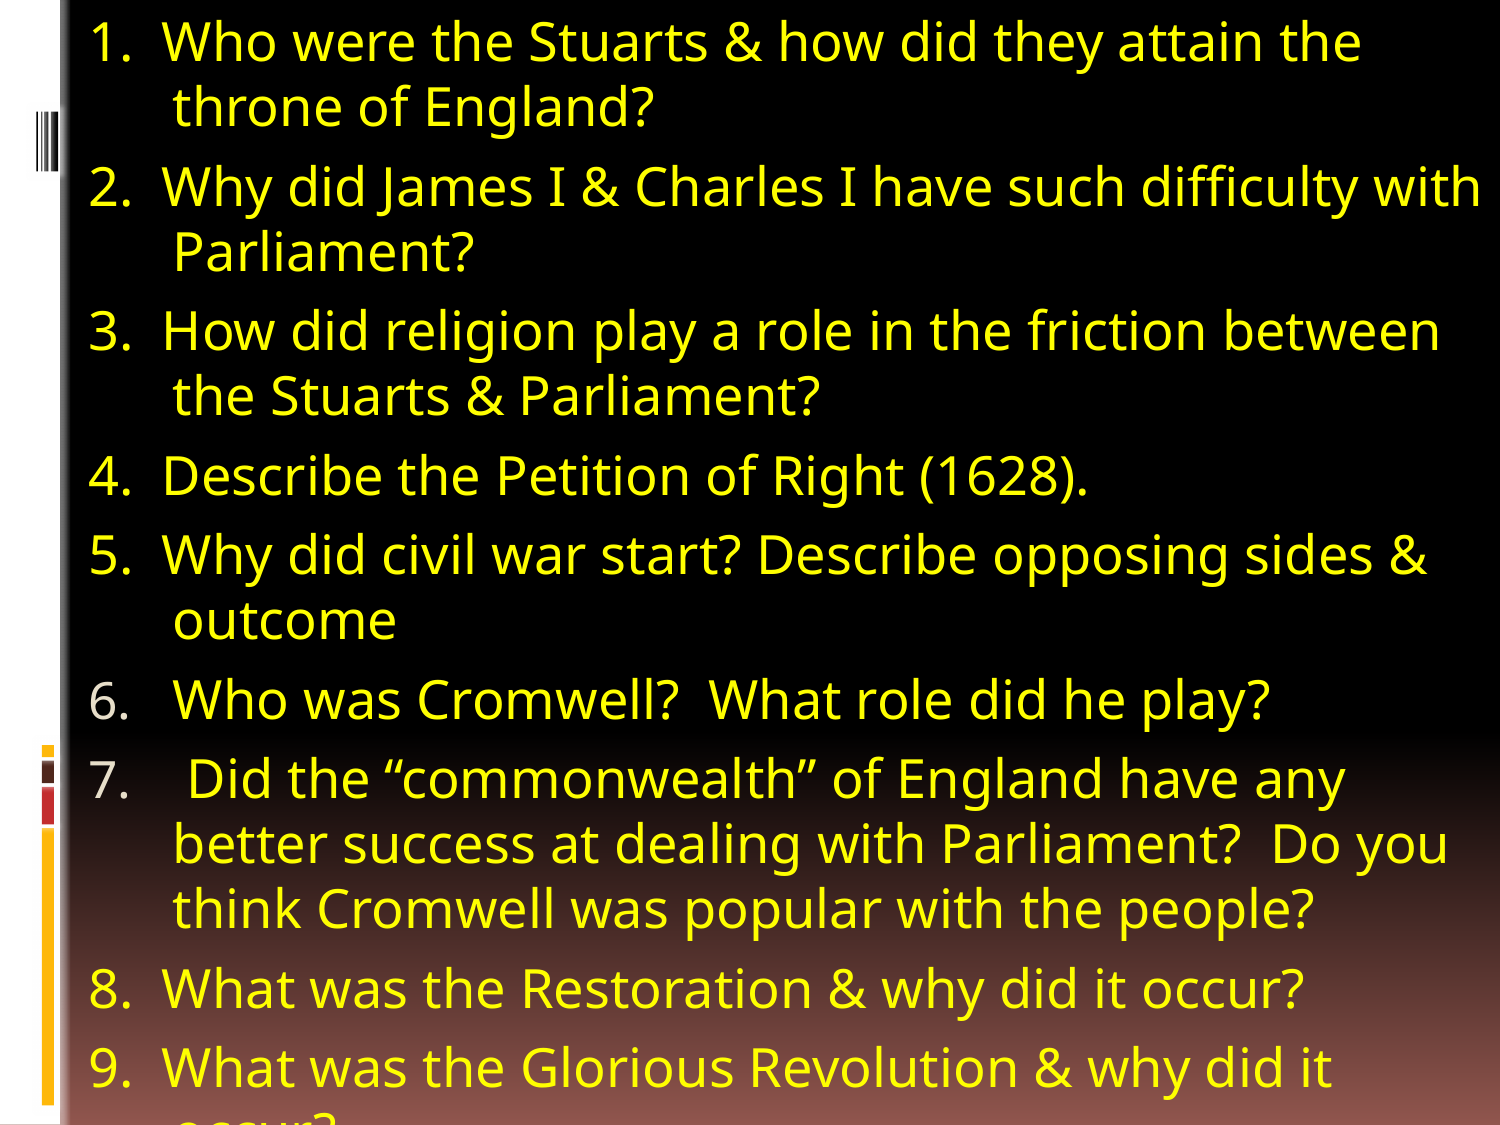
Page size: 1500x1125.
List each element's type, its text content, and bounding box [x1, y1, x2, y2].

list 1. Who were the Stuarts & how did they attain the throne of England? 2. Why did James I & Charles I have such difficulty with Parliament? 3. How did religion play a role in the friction between the Stuarts & Parliament? 4. Describe the Petition of Right (1628). 5. Why did civil war start? Describe opposing sides & outcome Who was Cromwell? What role did he play? Did the “commonwealth” of England have any better success at dealing with Parliament? Do you think Cromwell was popular with the people? 8. What was the Restoration & why did it occur? 9. What was the Glorious Revolution & why did it occur? How was it a victory for the people of England? [62, 0, 1500, 1125]
